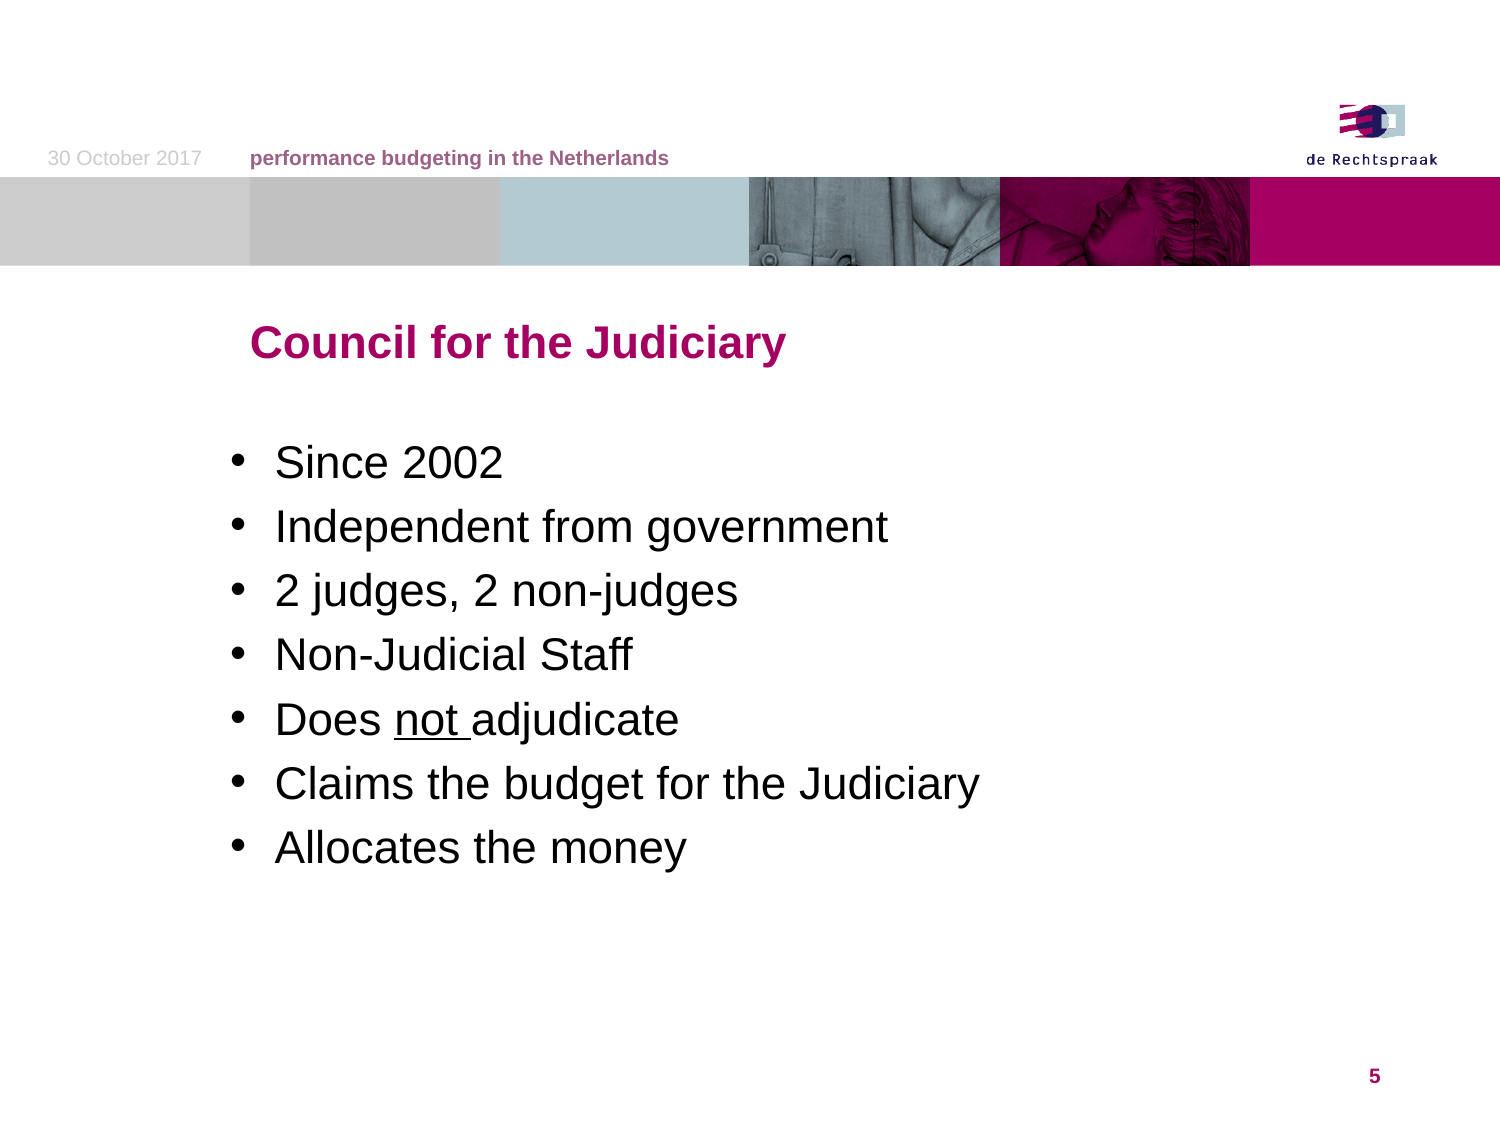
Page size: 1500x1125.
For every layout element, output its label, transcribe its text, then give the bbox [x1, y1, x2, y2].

slide_number 5 [1345, 1062, 1405, 1091]
list Since 2002 Independent from government 2 judges, 2 non-judges Non-Judicial Staff Does not adjudicate Claims the budget for the Judiciary Allocates the money [230, 432, 1231, 1015]
title Council for the Judiciary [249, 312, 1250, 423]
picture [749, 177, 1250, 266]
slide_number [0, 141, 249, 170]
footer performance budgeting in the Netherlands [249, 141, 1250, 170]
picture [1290, 88, 1454, 167]
